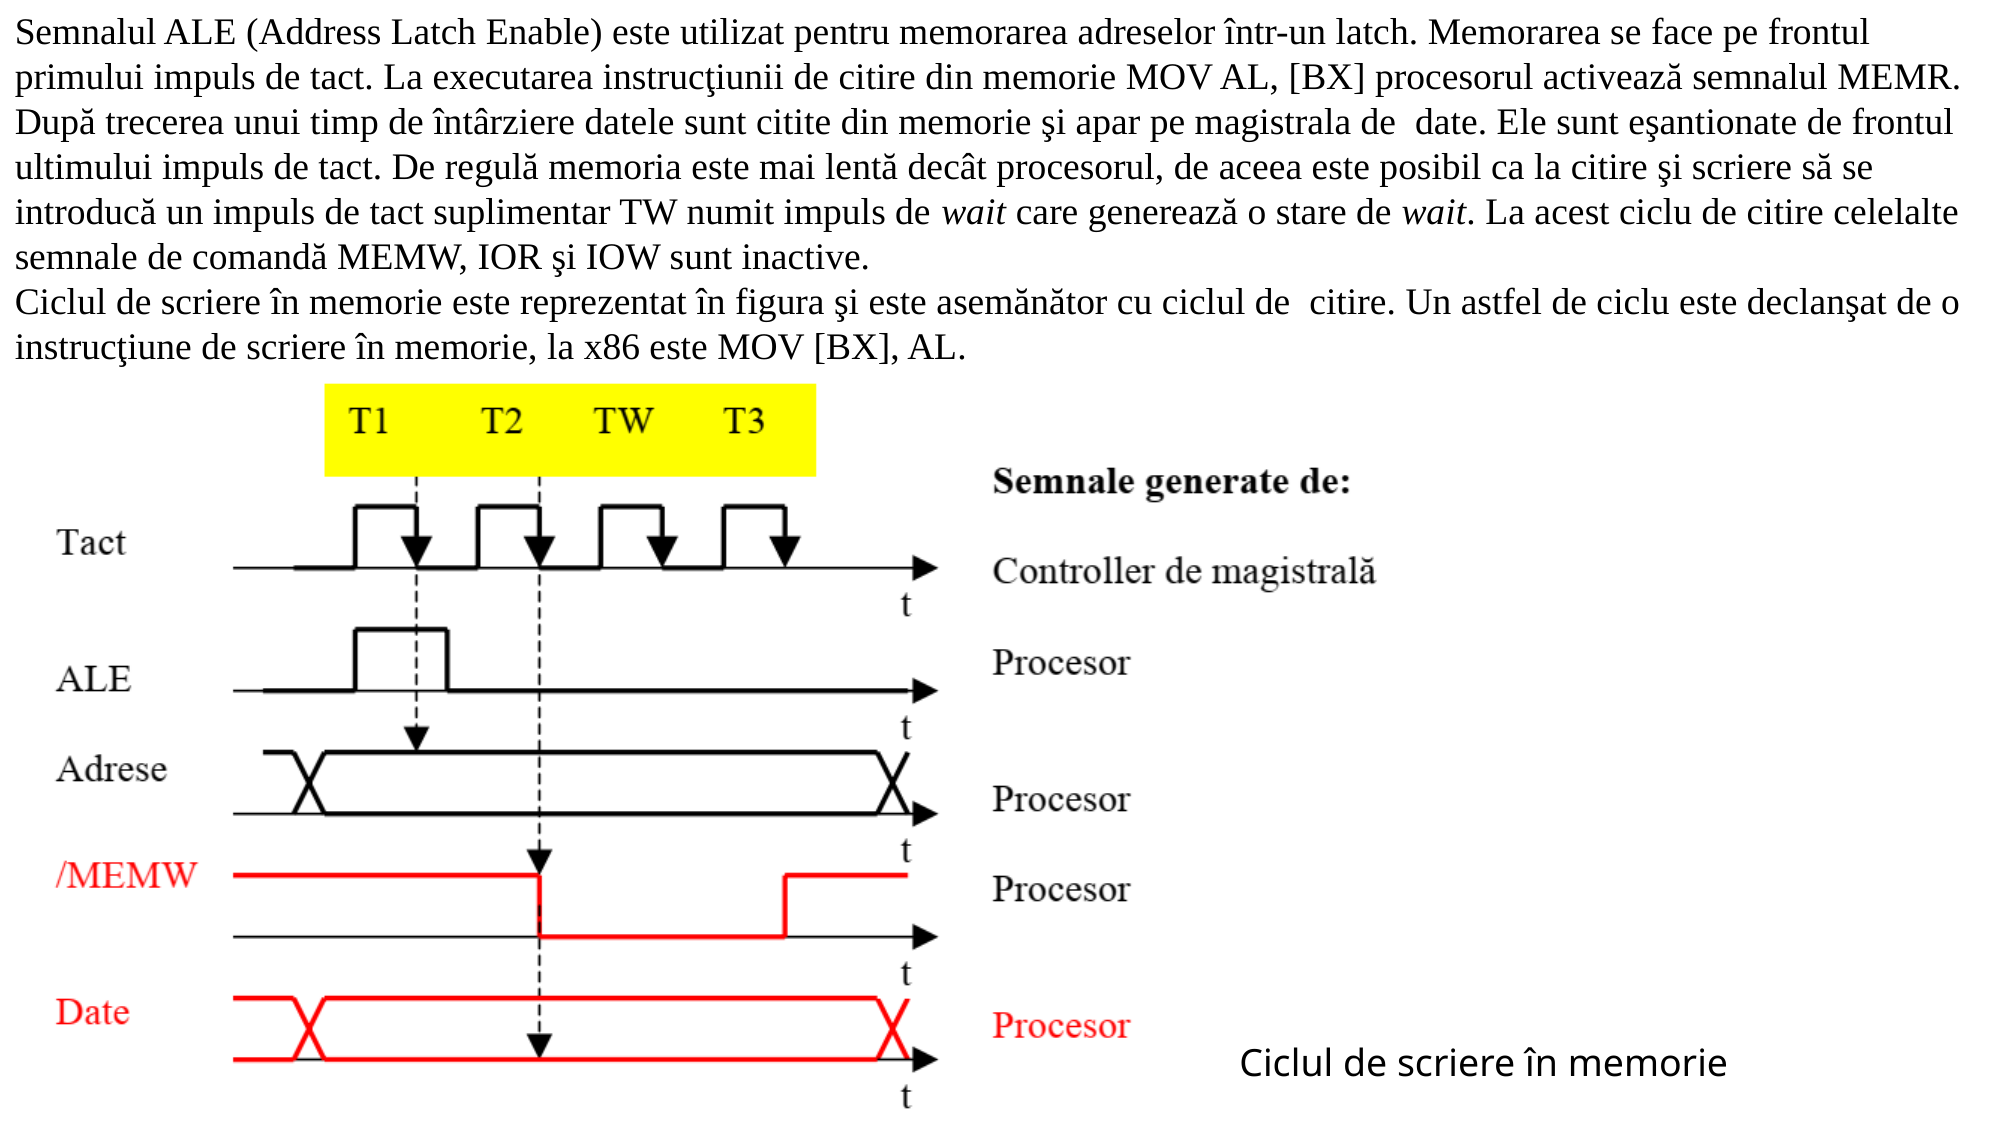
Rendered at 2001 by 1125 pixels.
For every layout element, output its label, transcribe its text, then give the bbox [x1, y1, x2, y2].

picture [31, 378, 1398, 1125]
text_box Semnalul ALE (Address Latch Enable) este utilizat pentru memorarea adreselor într-un latch. Memorarea se face pe frontul primului impuls de tact. La executarea instrucţiunii de citire din memorie MOV AL, [BX] procesorul activează semnalul MEMR. După trecerea unui timp de întârziere datele sunt citite din memorie şi apar pe magistrala de date. Ele sunt eşantionate de frontul ultimului impuls de tact. De regulă memoria este mai lentă decât procesorul, de aceea este posibil ca la citire şi scriere să se introducă un impuls de tact suplimentar TW numit impuls de wait care generează o stare de wait. La acest ciclu de citire celelalte semnale de comandă MEMW, IOR şi IOW sunt inactive. Ciclul de scriere în memorie este reprezentat în figura şi este asemănător cu ciclul de citire. Un astfel de ciclu este declanşat de o instrucţiune de scriere în memorie, la x86 este MOV [BX], AL. [0, 0, 2000, 375]
text_box Ciclul de scriere în memorie [1398, 1031, 1751, 1092]
